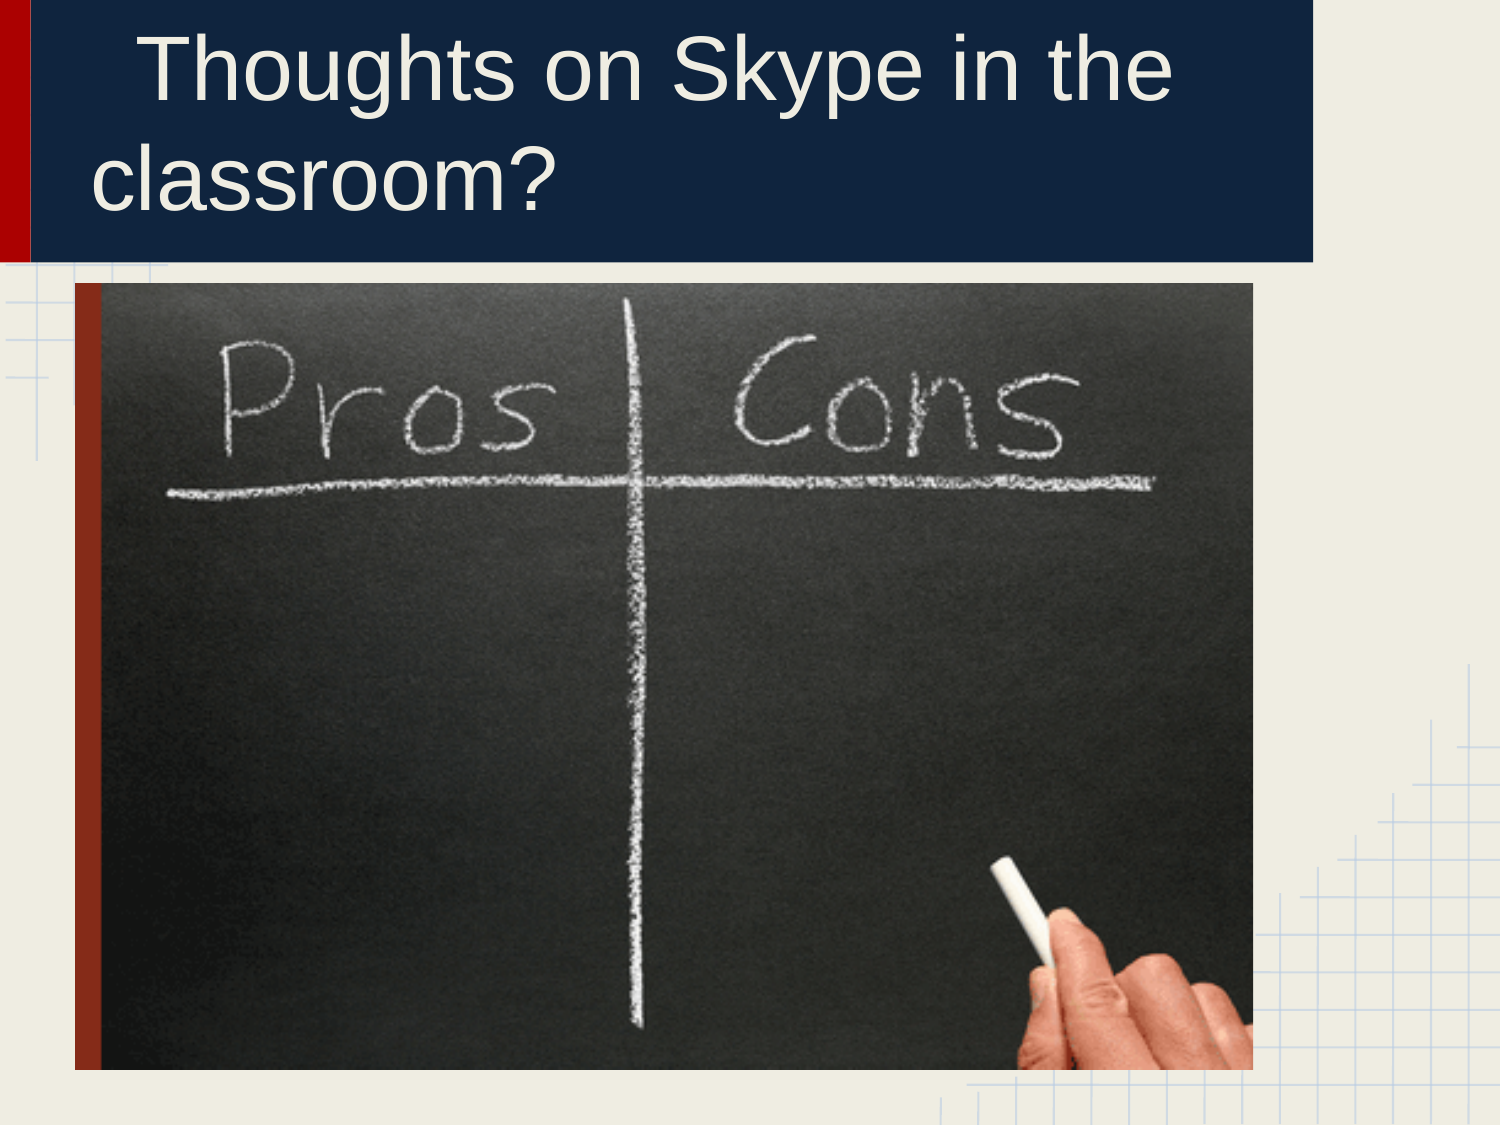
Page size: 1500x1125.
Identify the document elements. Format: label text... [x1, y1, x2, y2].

text_box [75, 283, 1254, 1070]
title Thoughts on Skype in the classroom? [75, 0, 1276, 244]
